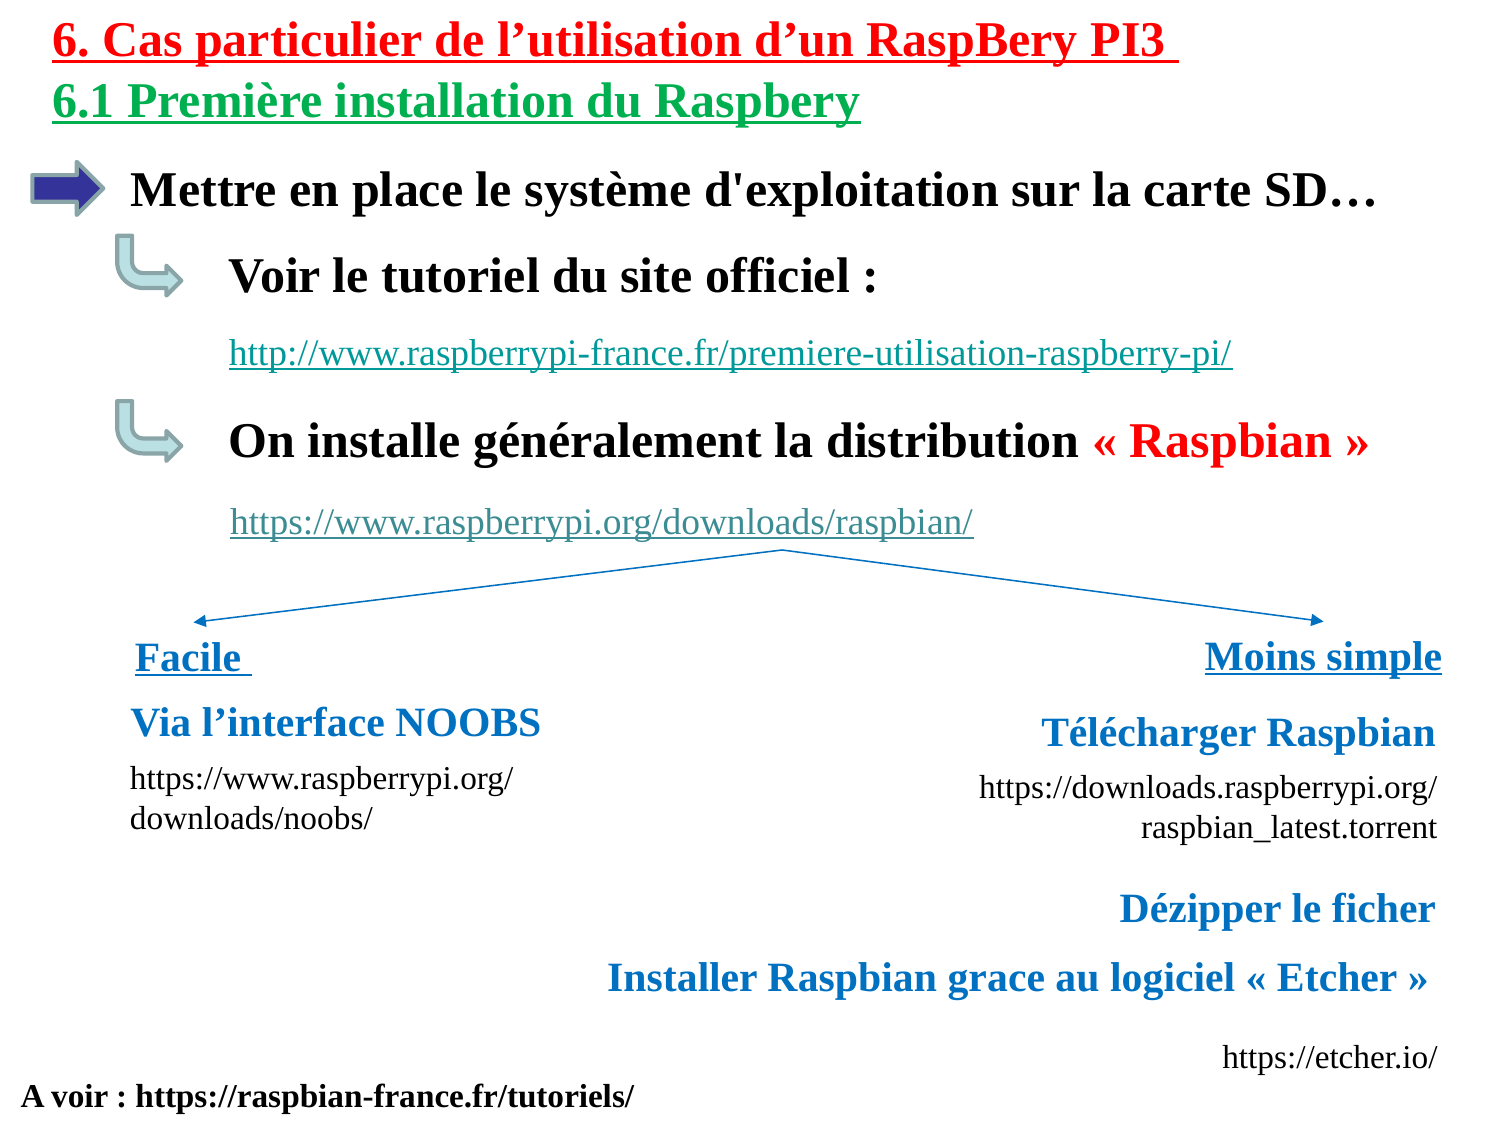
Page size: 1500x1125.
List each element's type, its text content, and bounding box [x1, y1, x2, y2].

text_box https://downloads.raspberrypi.org/raspbian_latest.torrent [927, 757, 1453, 853]
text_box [781, 550, 1324, 622]
text_box Via l’interface NOOBS [115, 687, 557, 748]
text_box 6. Cas particulier de l’utilisation d’un RaspBery PI3 [37, 0, 1418, 75]
text_box https://www.raspberrypi.org/downloads/raspbian/ [215, 490, 1350, 550]
text_box On installe généralement la distribution « Raspbian » [213, 400, 1500, 476]
text_box [115, 399, 184, 463]
text_box Installer Raspbian grace au logiciel « Etcher » [592, 942, 1455, 1008]
text_box Voir le tutoriel du site officiel : [213, 235, 1500, 310]
text_box 6.1 Première installation du Raspbery [37, 60, 942, 136]
text_box https://www.raspberrypi.org/downloads/noobs/ [115, 748, 641, 844]
text_box [115, 233, 184, 298]
text_box Mettre en place le système d'exploitation sur la carte SD… [115, 148, 1418, 224]
text_box A voir : https://raspbian-france.fr/tutoriels/ [5, 1066, 651, 1122]
text_box Moins simple [1189, 621, 1458, 687]
text_box Dézipper le ficher [1104, 872, 1452, 938]
text_box https://etcher.io/ [980, 1027, 1453, 1083]
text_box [193, 550, 780, 623]
text_box Facile [120, 622, 267, 687]
text_box http://www.raspberrypi-france.fr/premiere-utilisation-raspberry-pi/ [214, 320, 1348, 381]
text_box [30, 159, 106, 217]
text_box Télécharger Raspbian [1026, 697, 1452, 757]
